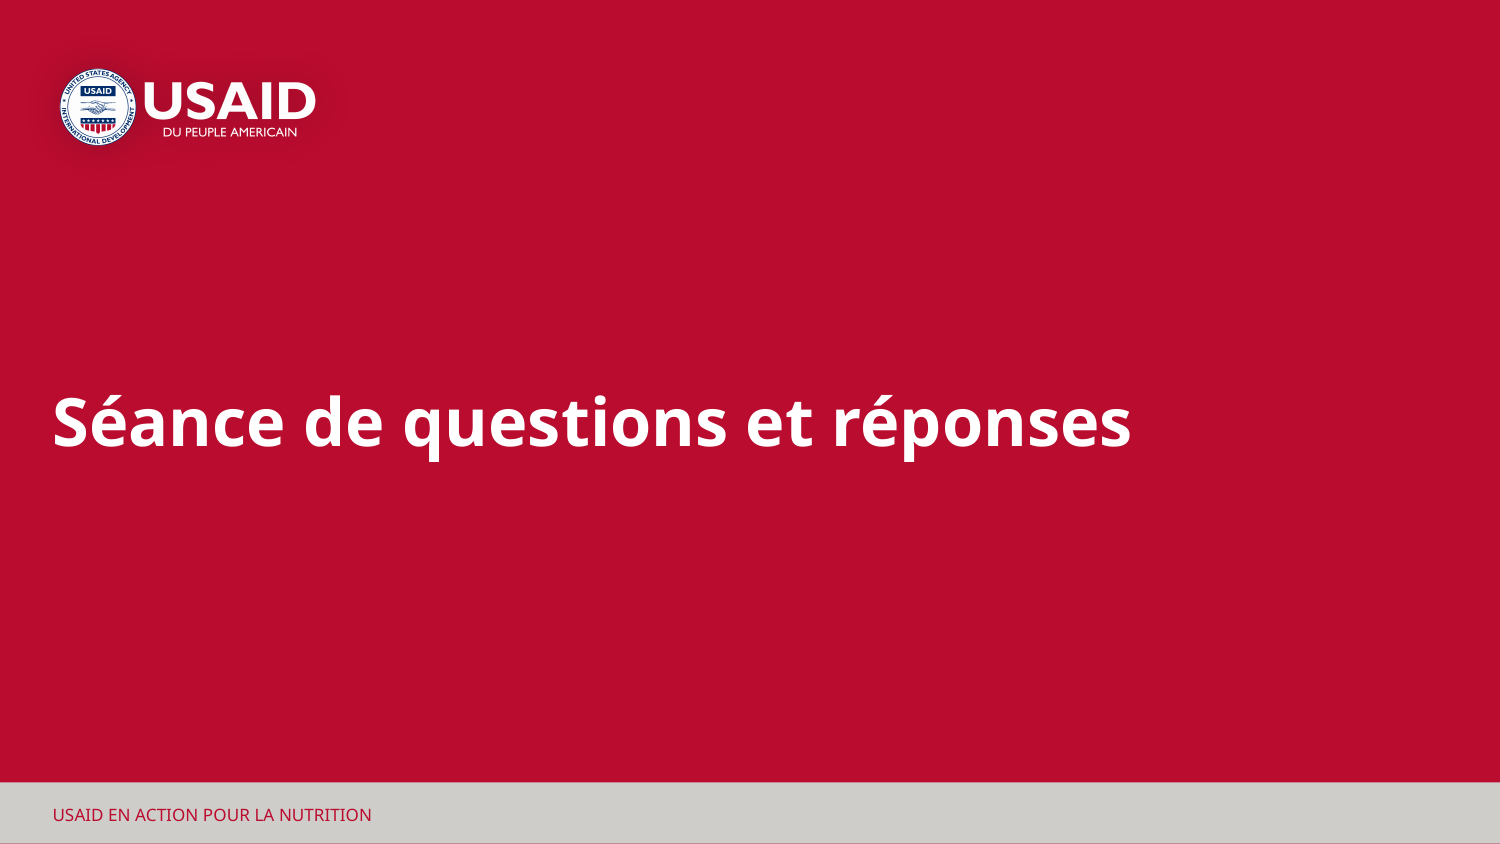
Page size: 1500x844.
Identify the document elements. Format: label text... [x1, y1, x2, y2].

title Séance de questions et réponses [52, 225, 1139, 460]
picture [23, 59, 352, 159]
